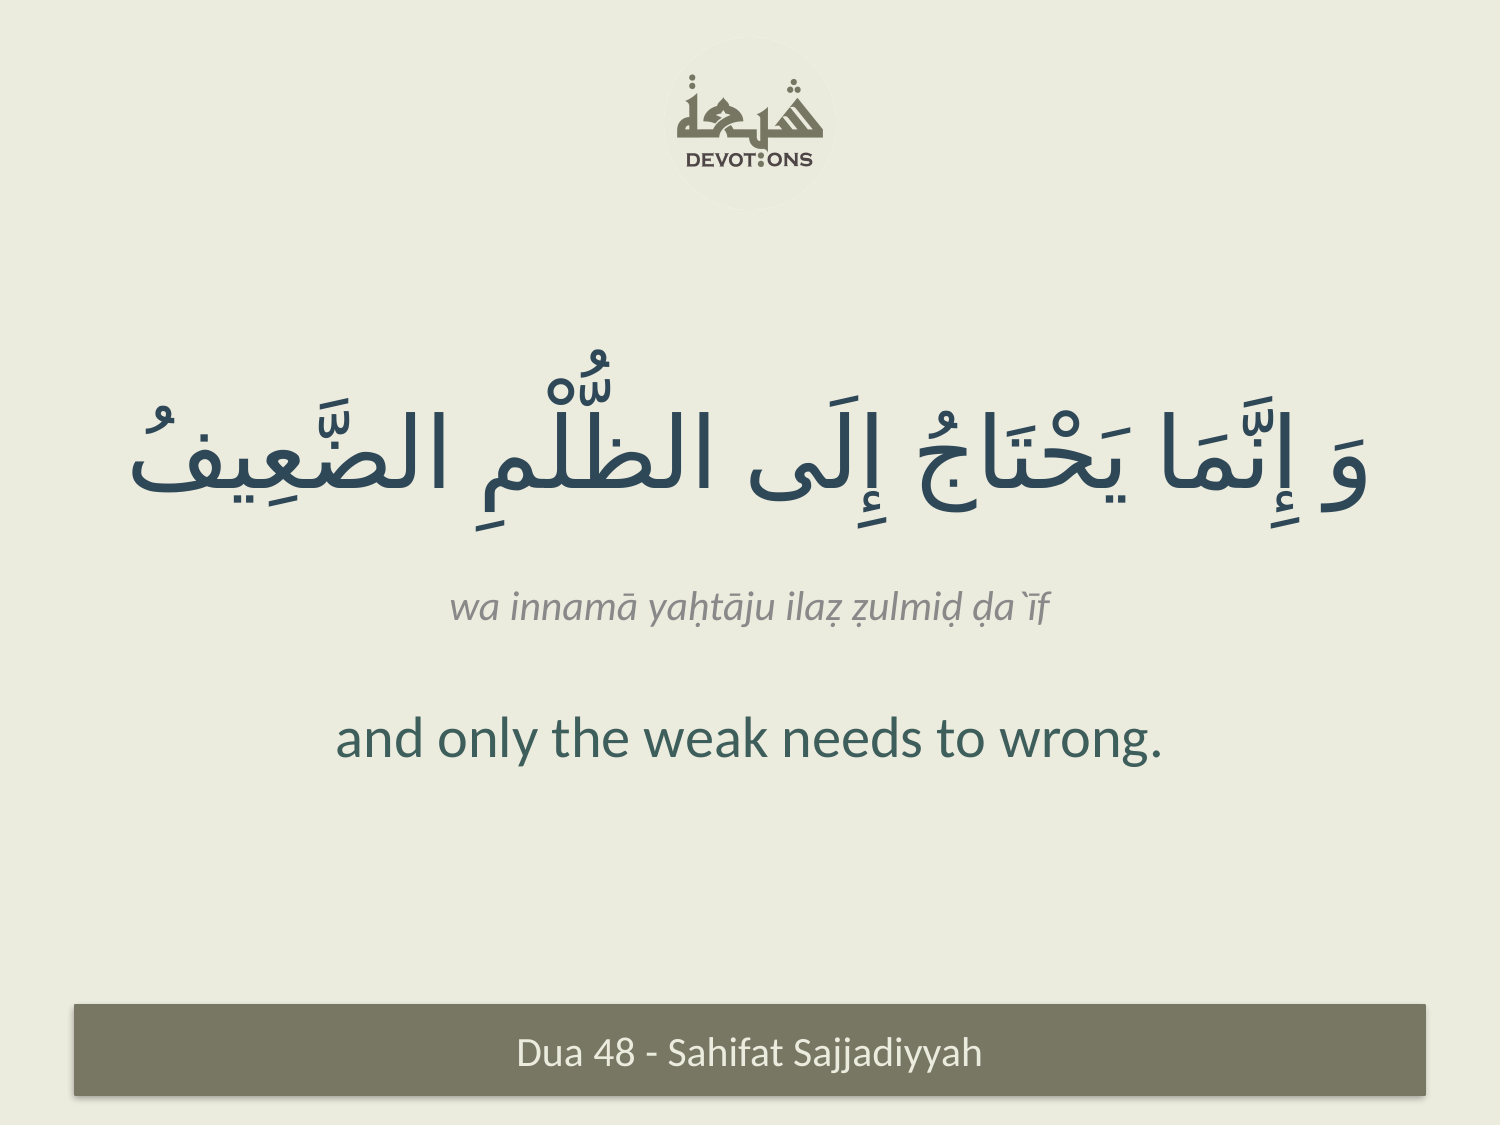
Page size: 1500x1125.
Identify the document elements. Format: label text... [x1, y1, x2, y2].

text_box [74, 1004, 1426, 1096]
text_box وَ إِنَّمَا يَحْتَاجُ إِلَى الظُّلْمِ الضَّعِيفُ wa innamā yaḥtāju ilaẓ ẓulmiḍ ḍa`īf and only the weak needs to wrong. [74, 381, 1425, 776]
text_box Dua 48 - Sahifat Sajjadiyyah [501, 1017, 999, 1083]
picture [656, 29, 844, 218]
